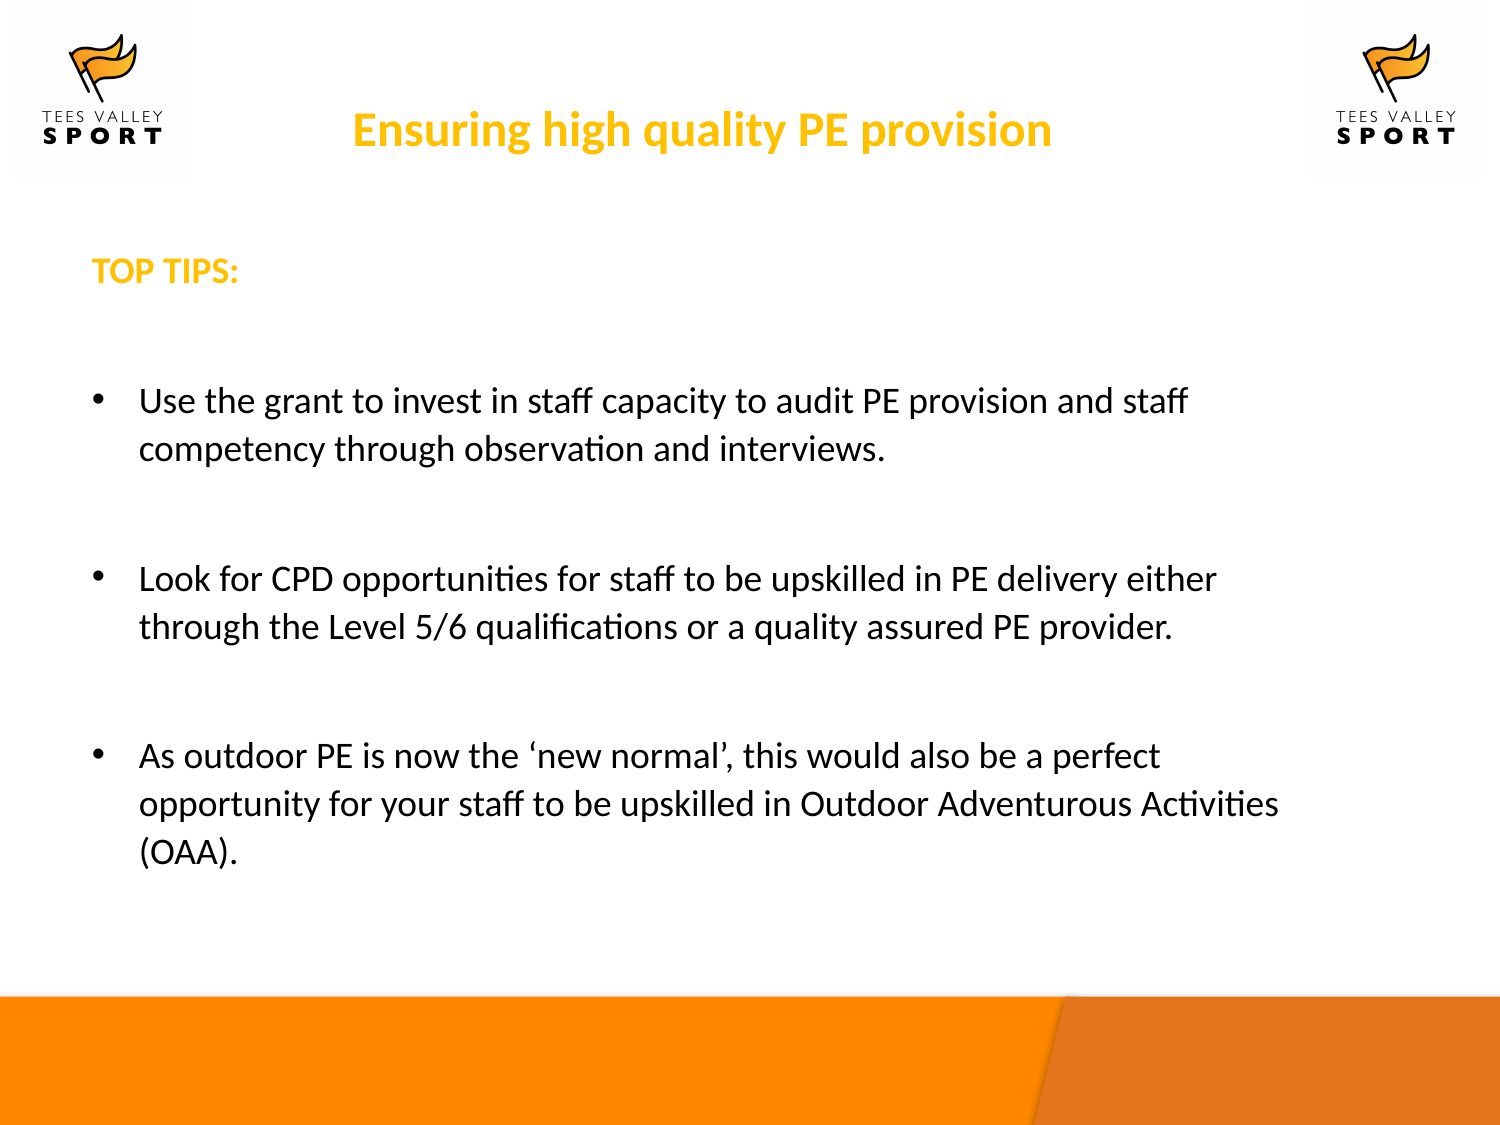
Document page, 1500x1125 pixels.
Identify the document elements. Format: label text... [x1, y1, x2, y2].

picture [13, 0, 192, 178]
text_box Ensuring high quality PE provision TOP TIPS: Use the grant to invest in staff capacity to audit PE provision and staff competency through observation and interviews. Look for CPD opportunities for staff to be upskilled in PE delivery either through the Level 5/6 qualifications or a quality assured PE provider. As outdoor PE is now the ‘new normal’, this would also be a perfect opportunity for your staff to be upskilled in Outdoor Adventurous Activities (OAA). [77, 84, 1329, 880]
picture [1307, 0, 1485, 178]
